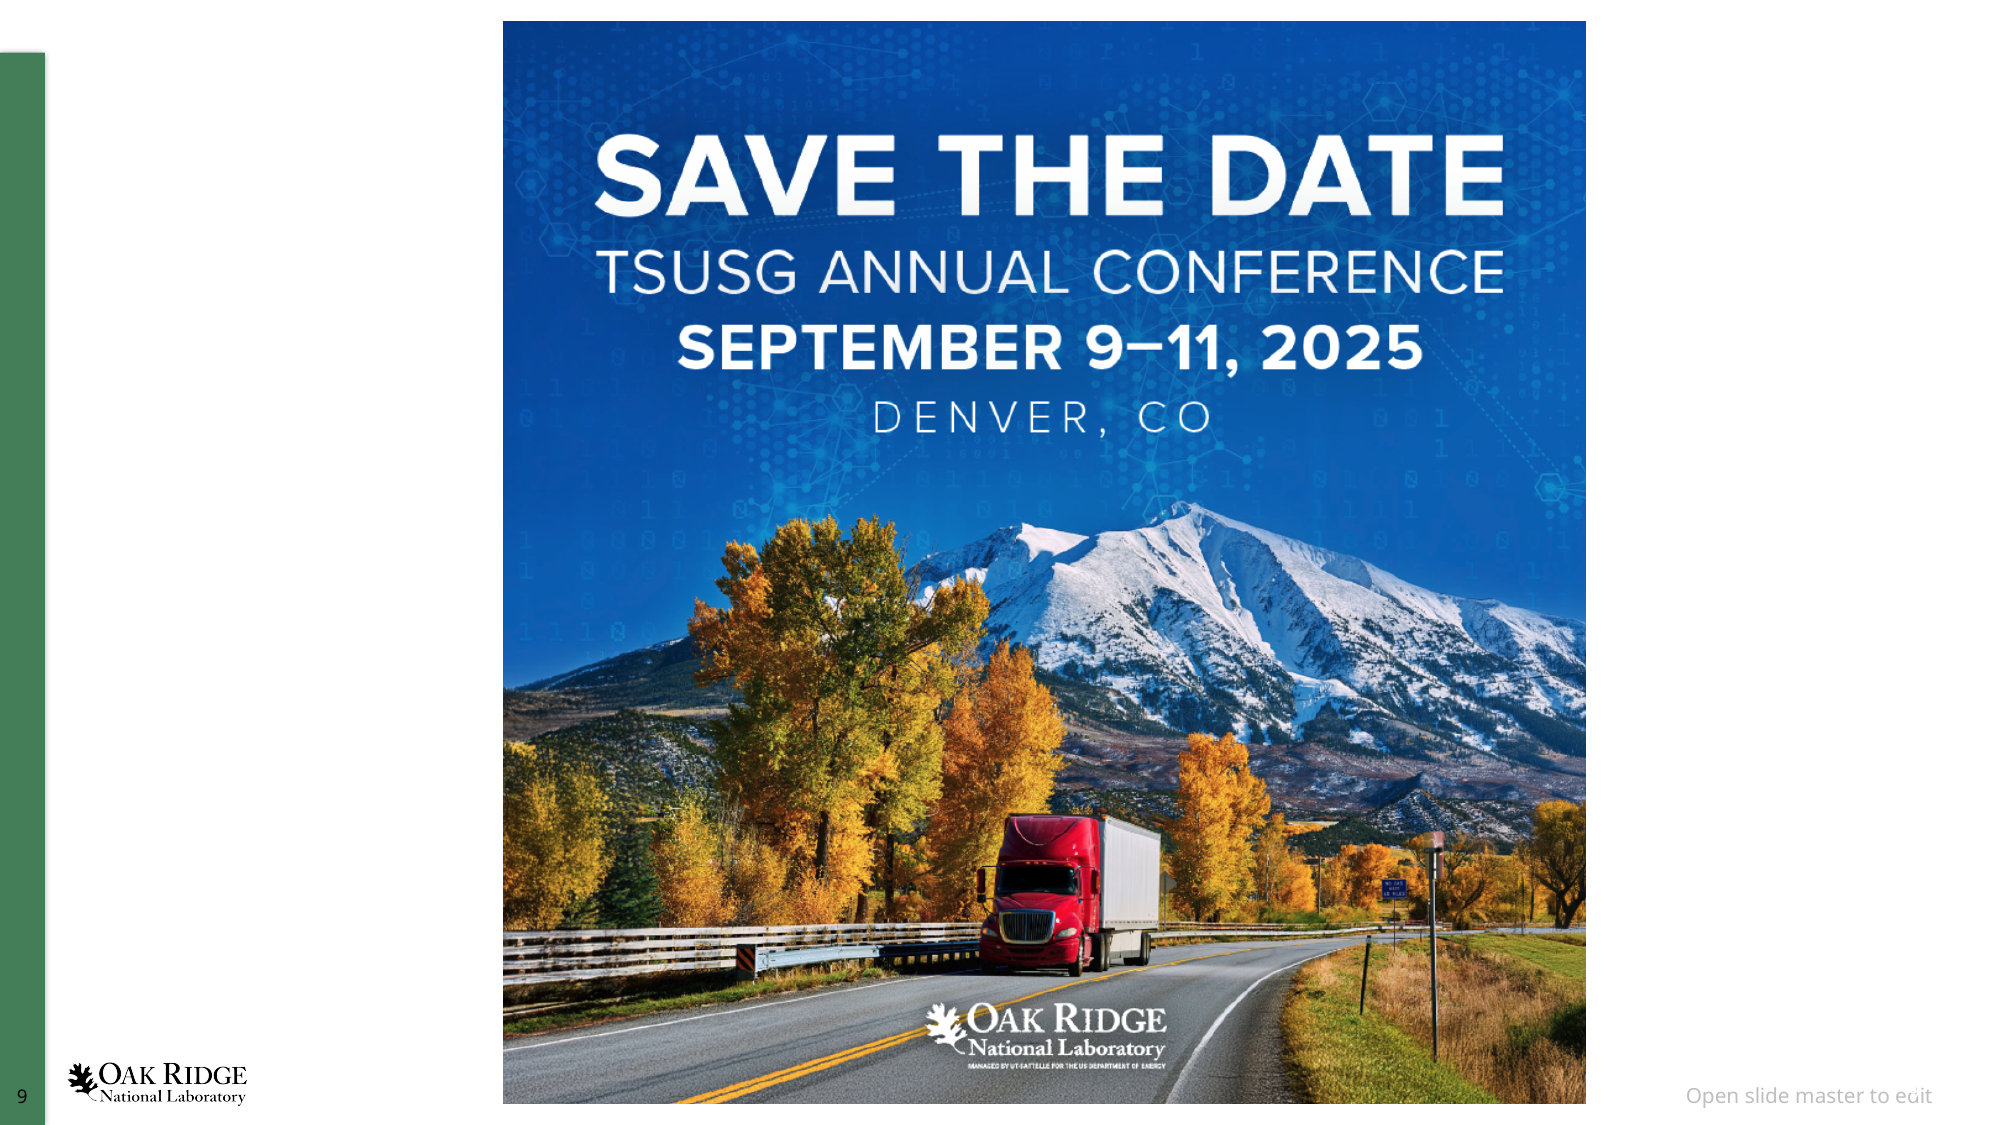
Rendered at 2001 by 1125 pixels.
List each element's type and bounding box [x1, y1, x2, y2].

picture [67, 1062, 247, 1106]
picture [503, 20, 1587, 1104]
